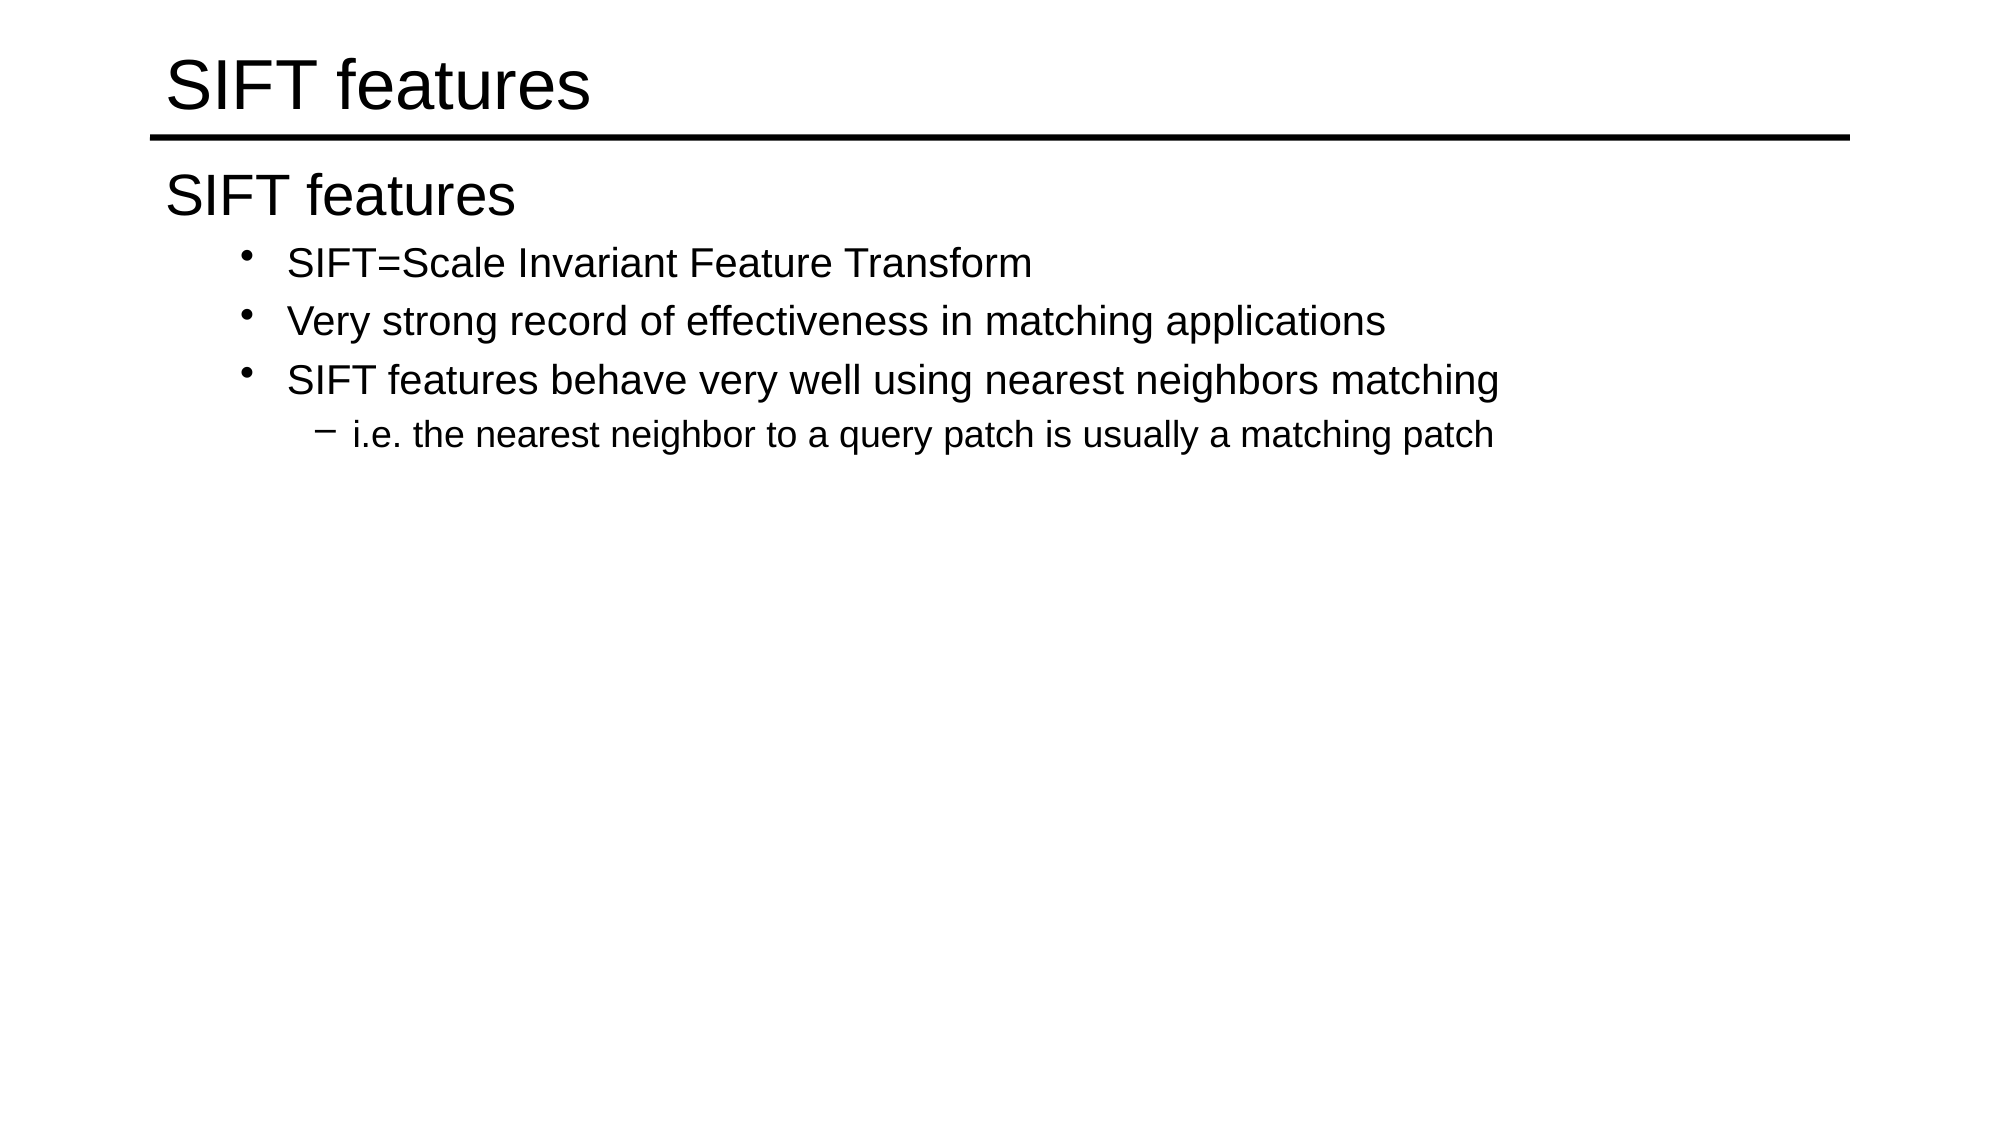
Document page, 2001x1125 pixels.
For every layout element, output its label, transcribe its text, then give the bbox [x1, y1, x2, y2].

title SIFT features [149, 12, 1851, 149]
list SIFT features SIFT=Scale Invariant Feature Transform Very strong record of effectiveness in matching applications SIFT features behave very well using nearest neighbors matching i.e. the nearest neighbor to a query patch is usually a matching patch [149, 149, 1851, 1013]
